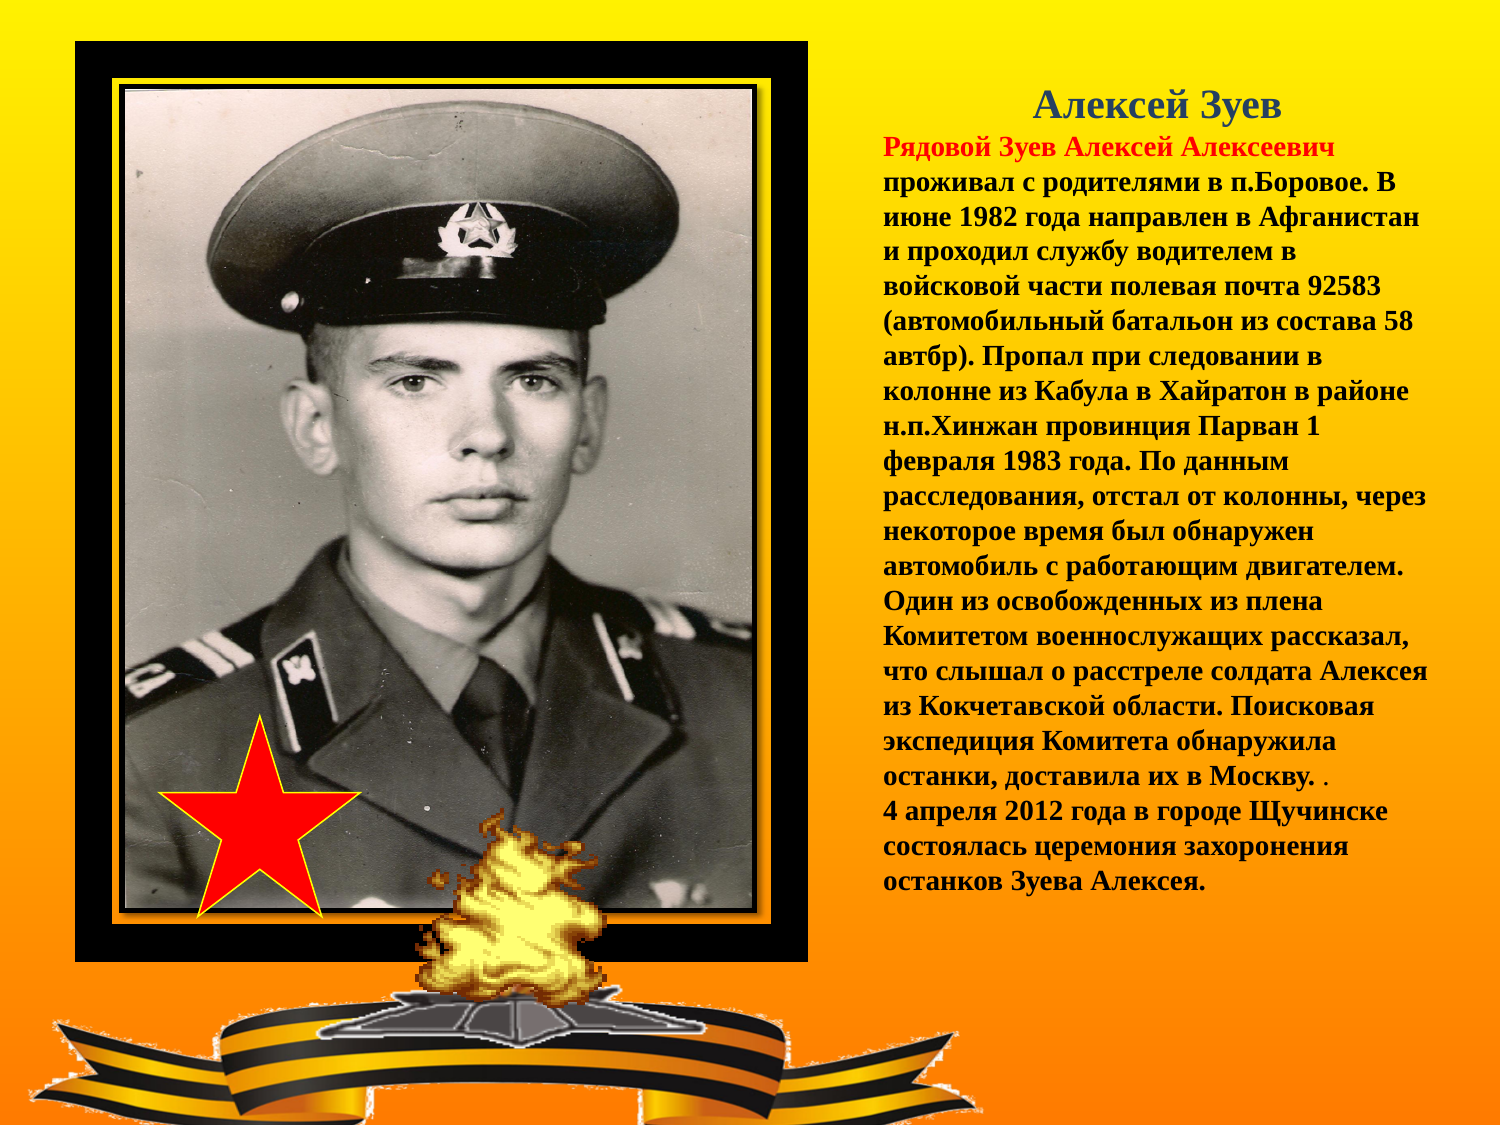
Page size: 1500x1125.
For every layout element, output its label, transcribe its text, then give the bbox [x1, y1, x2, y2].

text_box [300, 718, 751, 1125]
picture [111, 77, 771, 925]
text_box Алексей Зуев Рядовой Зуев Алексей Алексеевич проживал с родителями в п.Боровое. В июне 1982 года направлен в Афганистан и проходил службу водителем в войсковой части полевая почта 92583 (автомобильный батальон из состава 58 автбр). Пропал при следовании в колонне из Кабула в Хайратон в районе н.п.Хинжан провинция Парван 1 февраля 1983 года. По данным расследования, отстал от колонны, через некоторое время был обнаружен автомобиль с работающим двигателем. Один из освобожденных из плена Комитетом военнослужащих рассказал, что слышал о расстреле солдата Алексея из Кокчетавской области. Поисковая экспедиция Комитета обнаружила останки, доставила их в Москву. . 4 апреля 2012 года в городе Щучинске состоялась церемония захоронения останков Зуева Алексея. [868, 66, 1447, 1012]
picture [0, 987, 300, 1125]
picture [751, 987, 1012, 1125]
